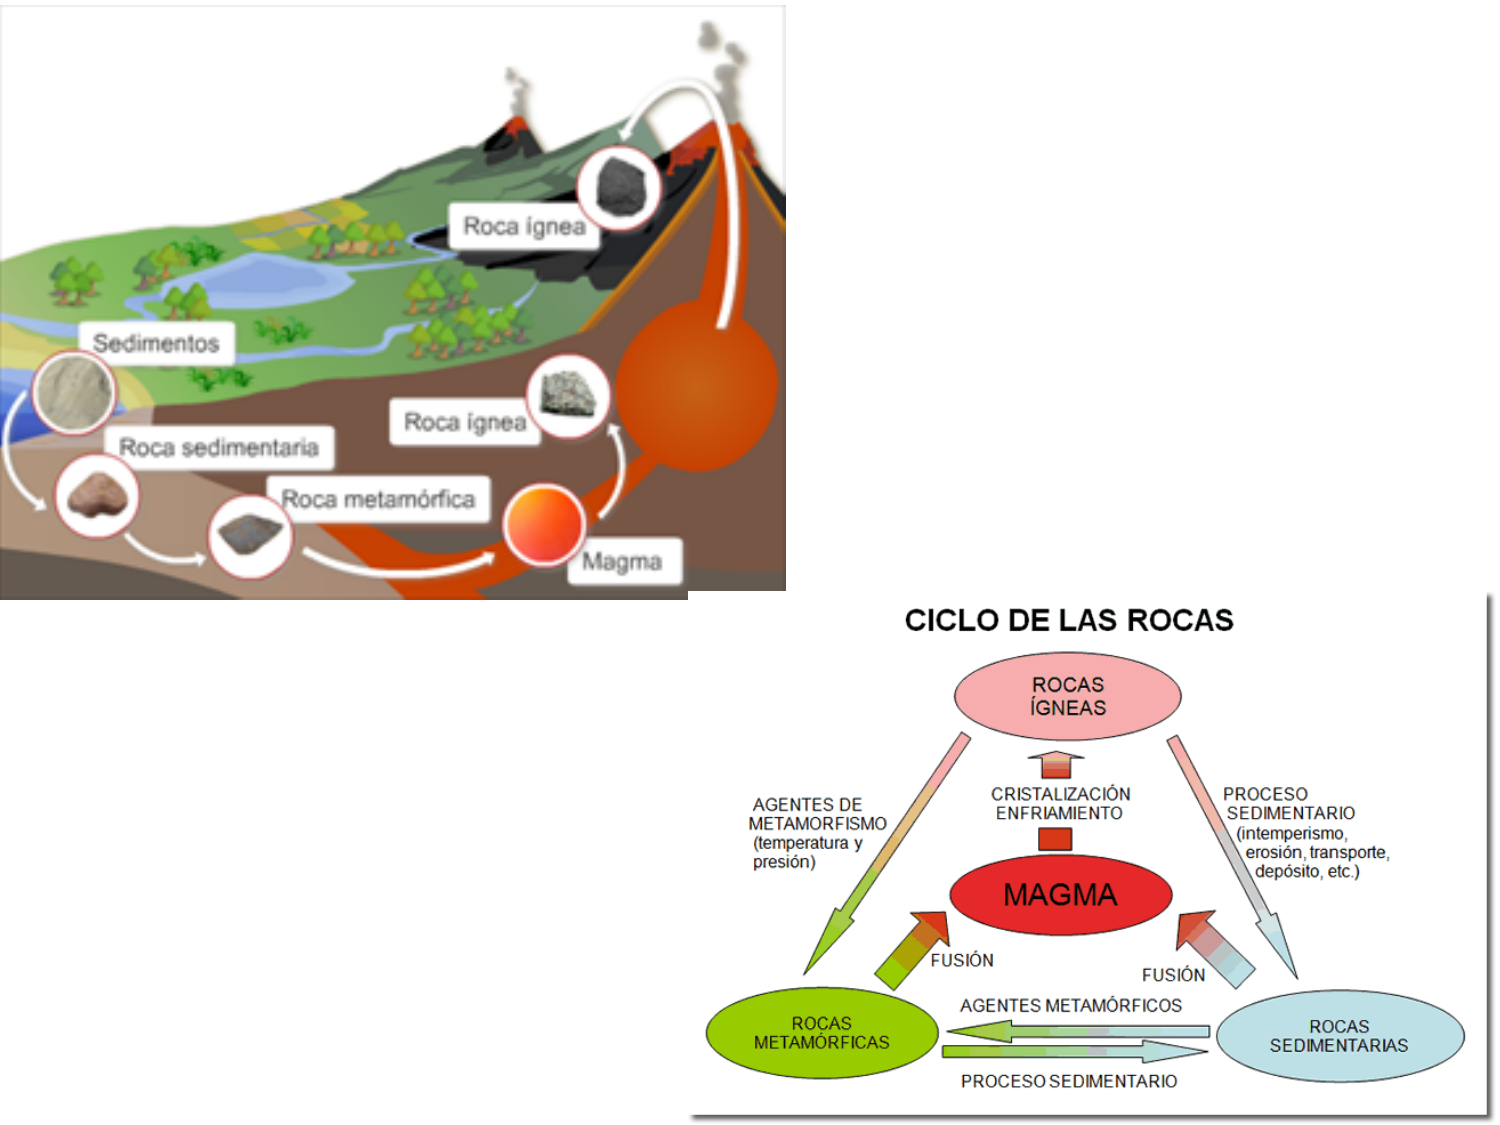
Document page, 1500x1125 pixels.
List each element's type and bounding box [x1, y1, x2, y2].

picture [688, 591, 1496, 1124]
list [0, 5, 786, 601]
